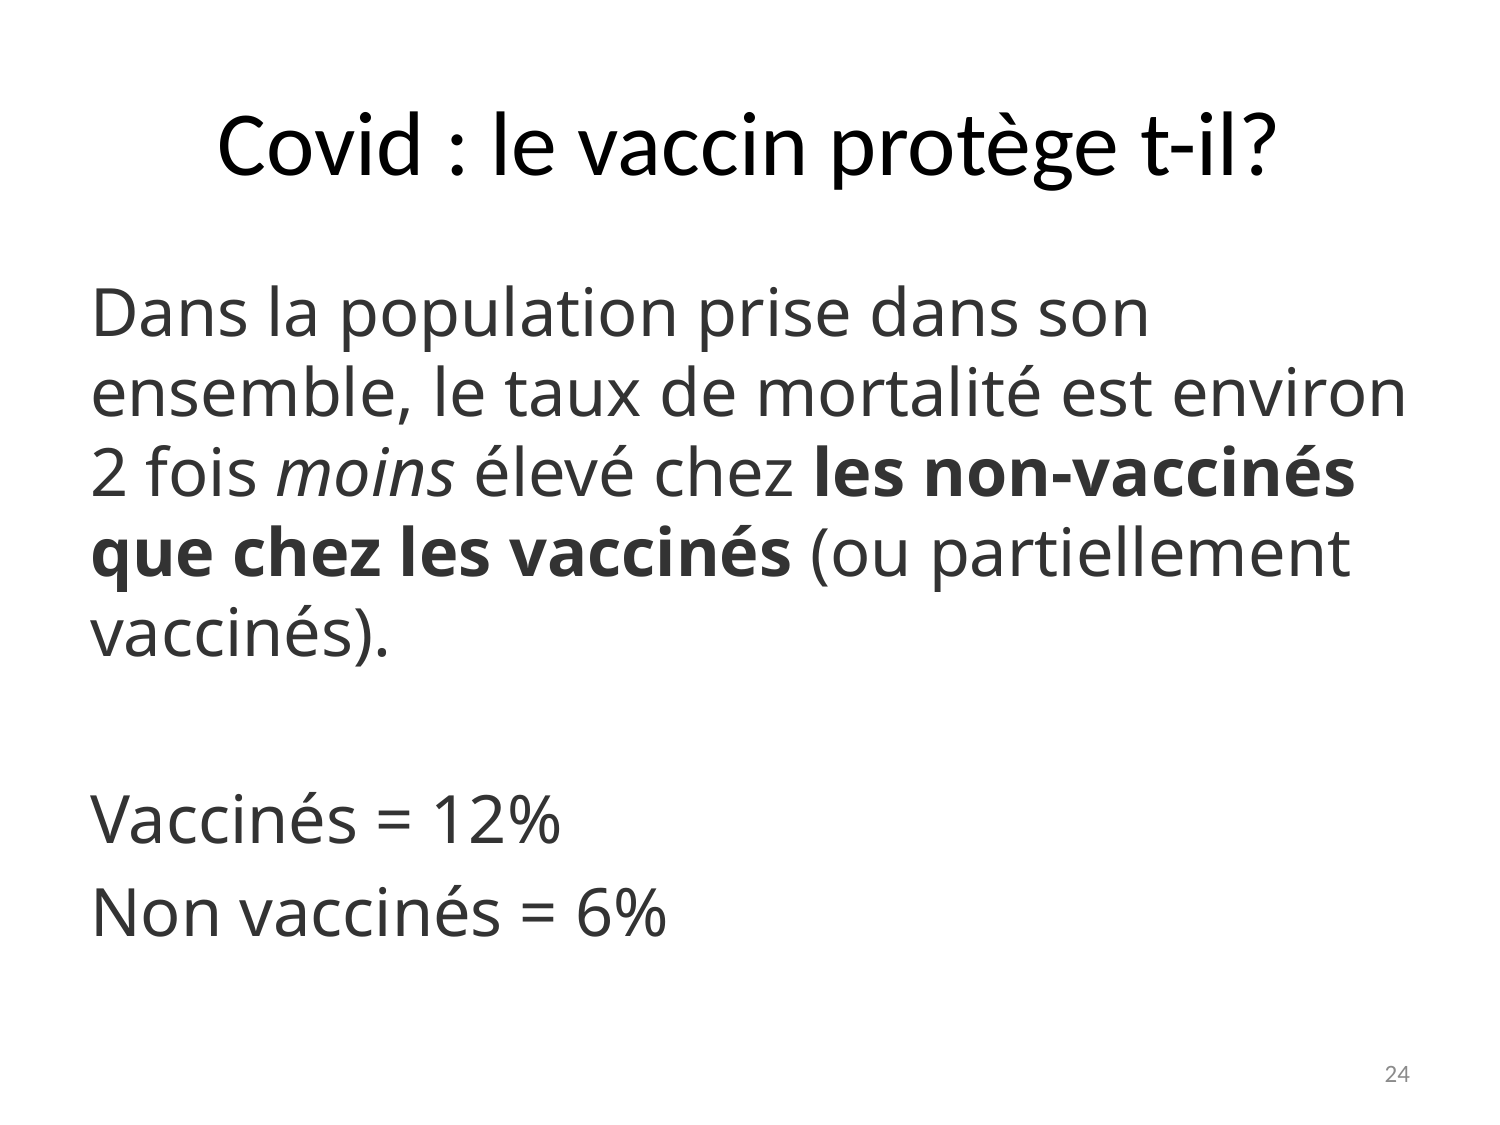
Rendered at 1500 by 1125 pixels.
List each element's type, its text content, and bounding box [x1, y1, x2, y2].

slide_number 24 [1074, 1042, 1425, 1103]
list Dans la population prise dans son ensemble, le taux de mortalité est environ 2 fois moins élevé chez les non-vaccinés que chez les vaccinés (ou partiellement vaccinés). Vaccinés = 12% Non vaccinés = 6% [75, 262, 1459, 1005]
title Covid : le vaccin protège t-il? [75, 45, 1425, 233]
